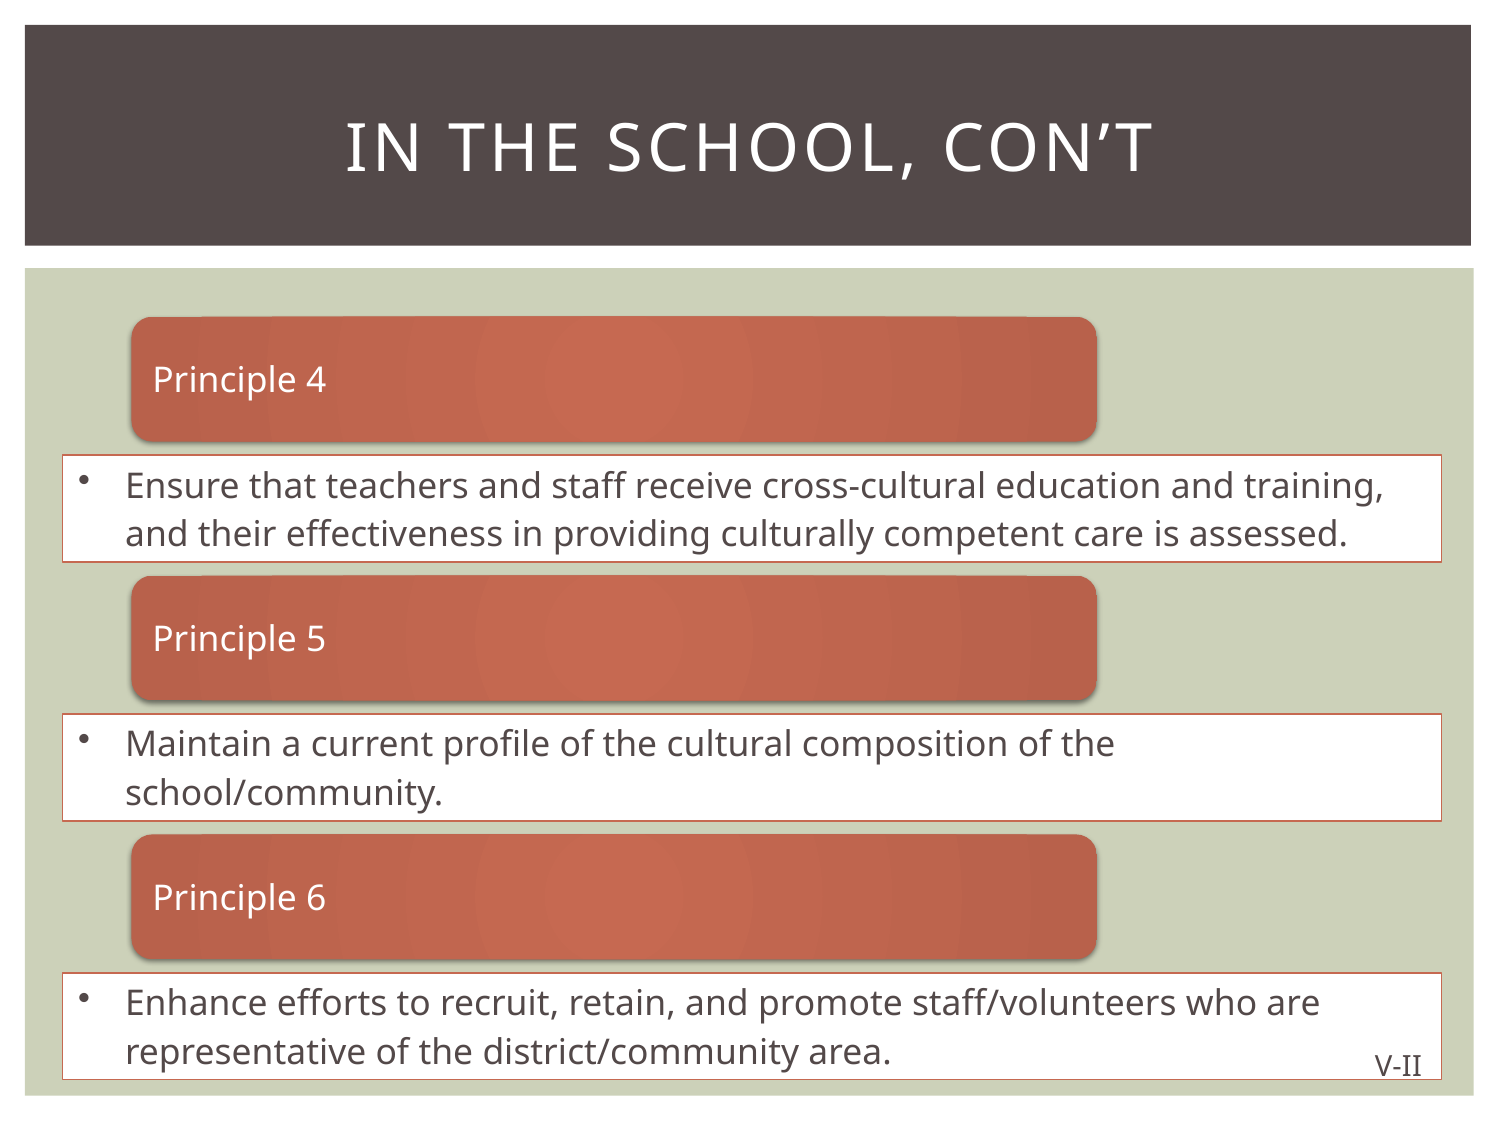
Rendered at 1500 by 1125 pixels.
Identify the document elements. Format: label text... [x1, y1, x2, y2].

slide_number V-II [1440, 1041, 1448, 1089]
title In the school, Con’t [62, 58, 1438, 232]
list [62, 302, 1442, 1080]
